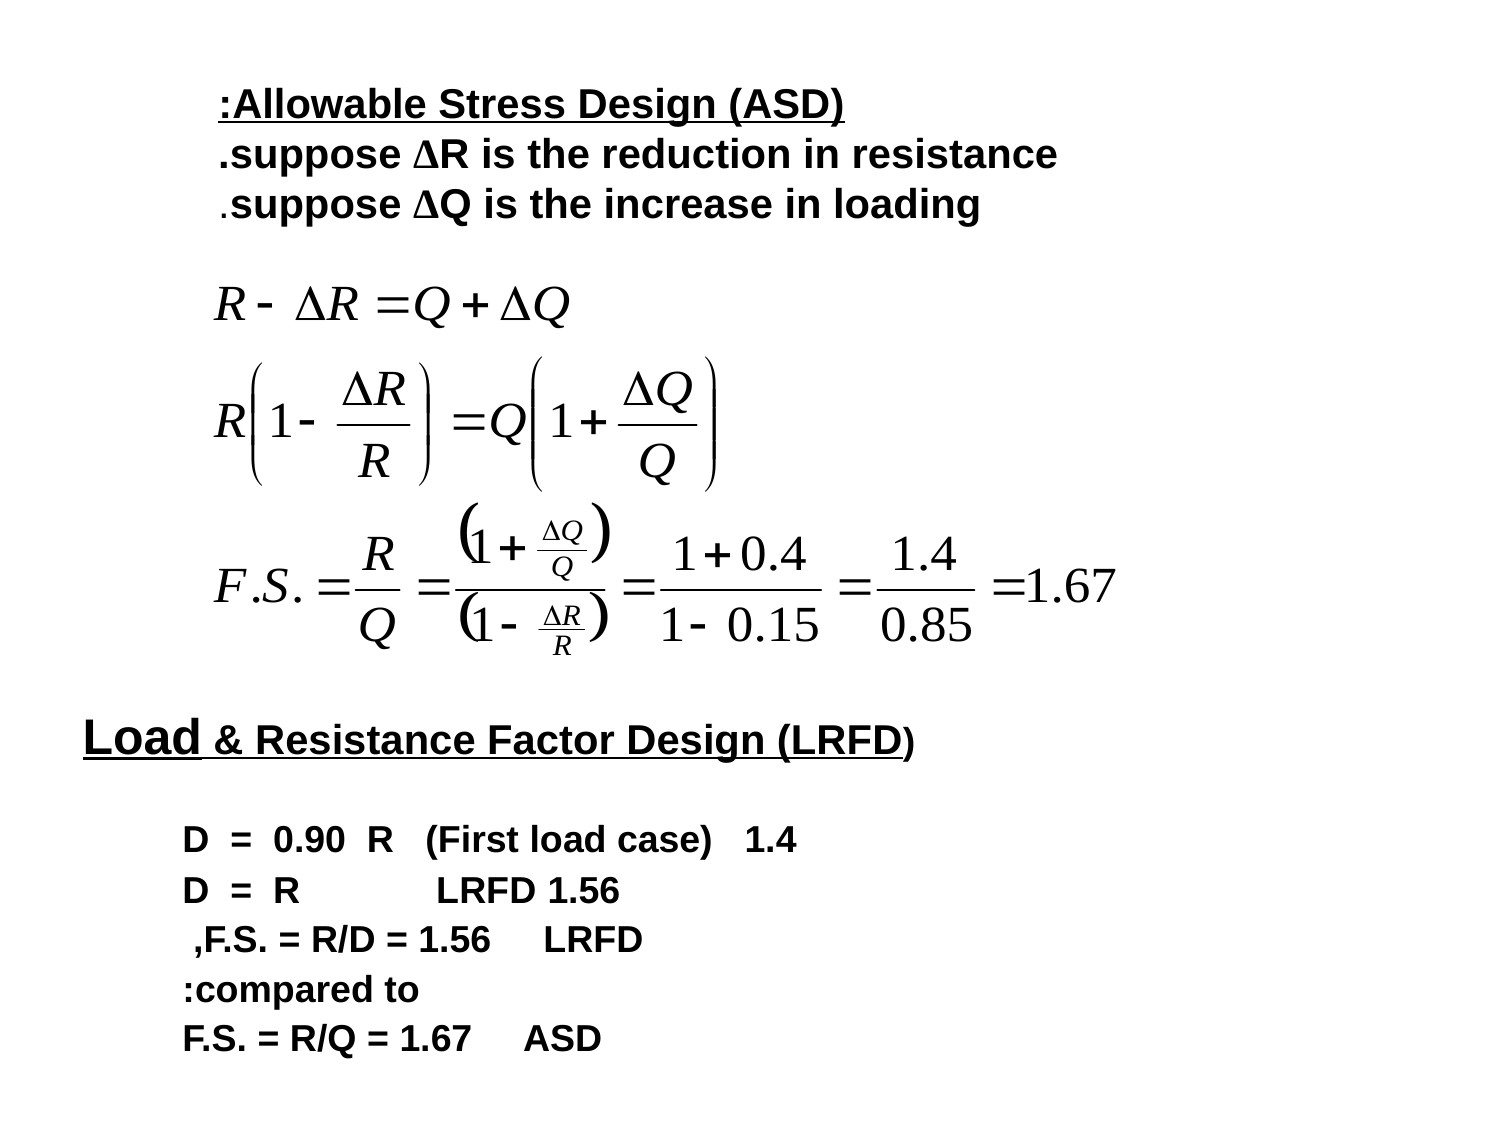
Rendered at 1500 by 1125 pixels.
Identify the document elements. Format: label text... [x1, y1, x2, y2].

text_box Allowable Stress Design (ASD): suppose ΔR is the reduction in resistance. suppose ΔQ is the increase in loading. [203, 69, 1166, 234]
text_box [203, 272, 1126, 666]
text_box 1.4 D = 0.90 R (First load case) 1.56 D = R LRFD F.S. = R/D = 1.56 LRFD, compared to: F.S. = R/Q = 1.67 ASD [167, 798, 835, 1067]
text_box Load & Resistance Factor Design (LRFD) [67, 697, 931, 772]
